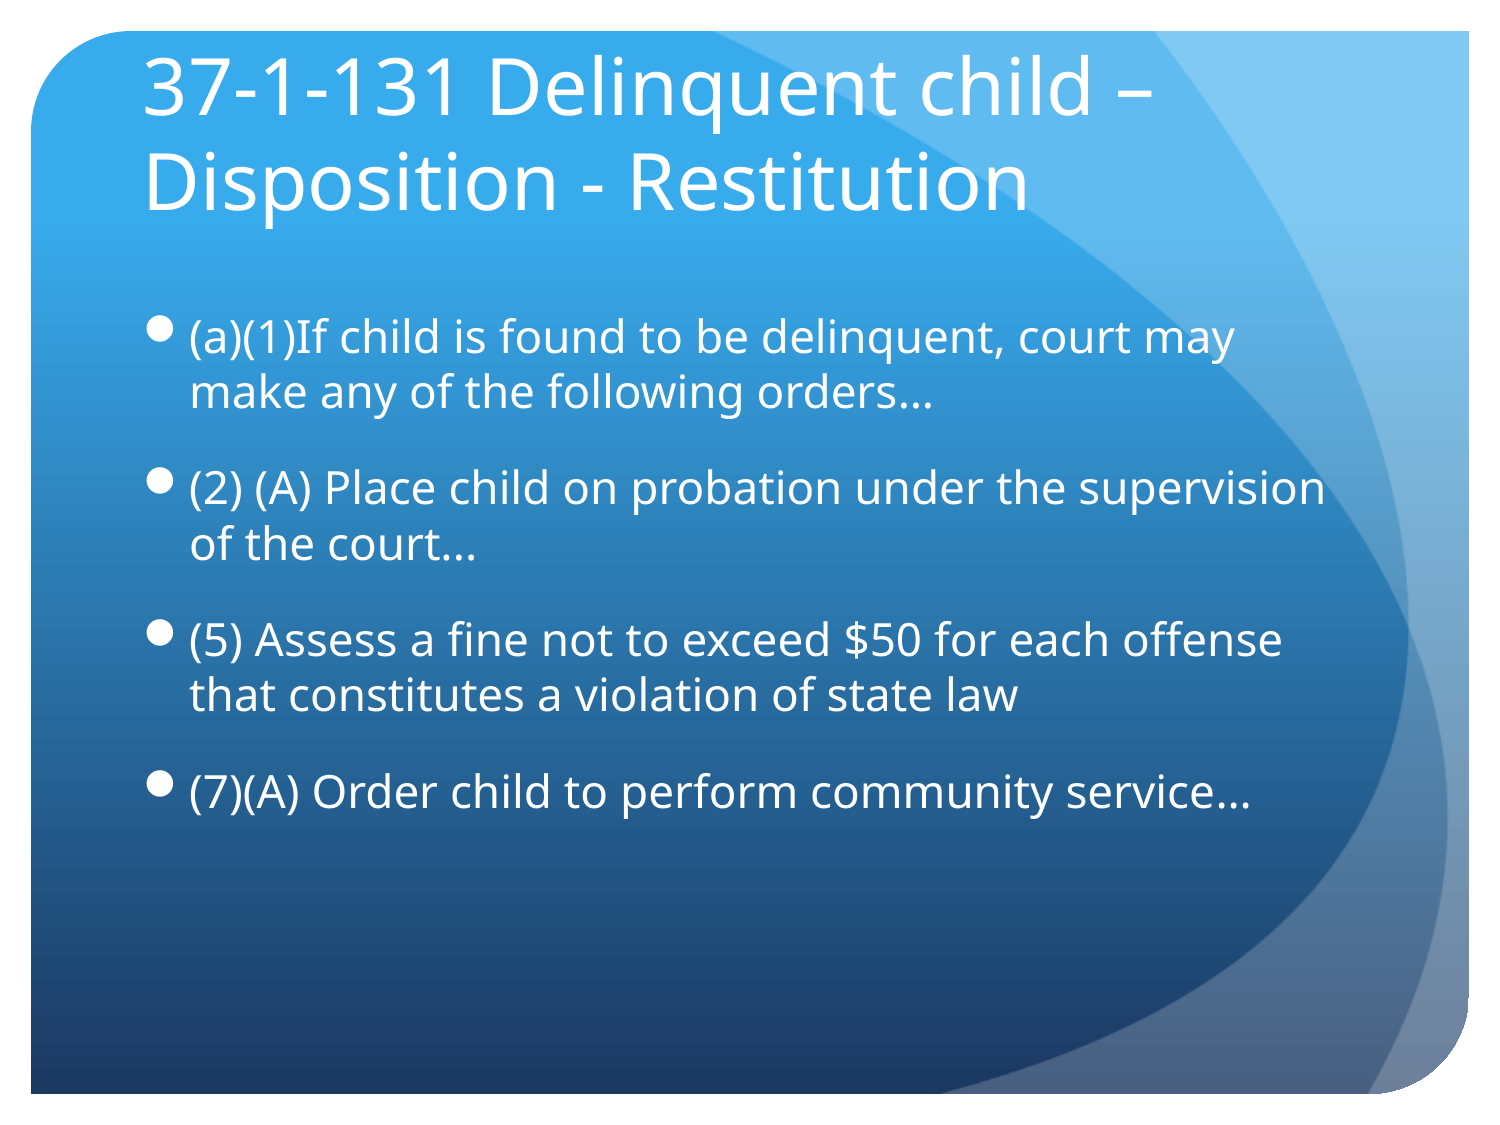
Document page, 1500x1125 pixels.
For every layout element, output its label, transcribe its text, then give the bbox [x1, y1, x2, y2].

picture [24, 30, 1473, 1094]
list (a)(1)If child is found to be delinquent, court may make any of the following orders… (2) (A) Place child on probation under the supervision of the court... (5) Assess a fine not to exceed $50 for each offense that constitutes a violation of state law (7)(A) Order child to perform community service… [127, 299, 1372, 991]
title 37-1-131 Delinquent child – Disposition - Restitution [127, 62, 1372, 234]
